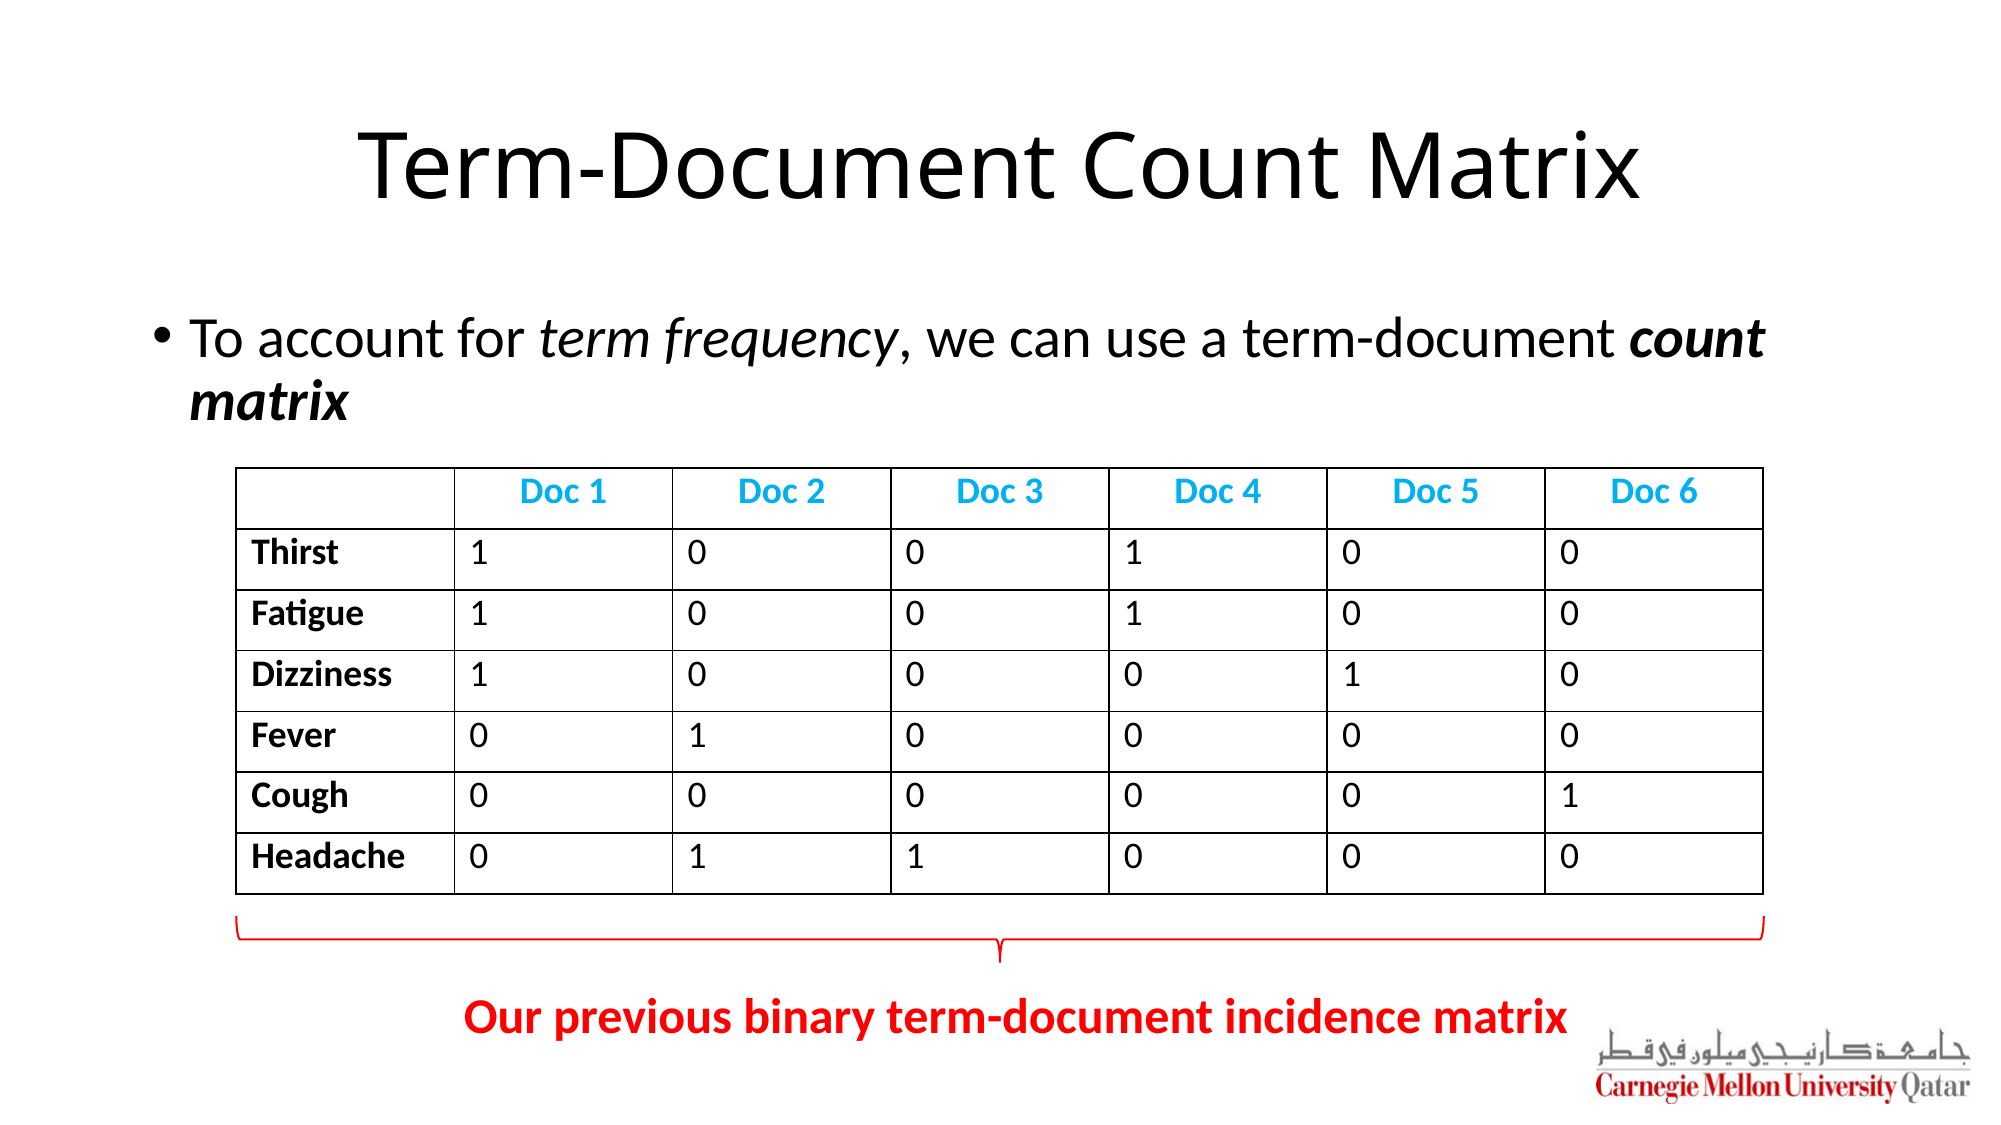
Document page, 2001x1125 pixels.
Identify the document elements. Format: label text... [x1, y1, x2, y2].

table_cell 0 [892, 651, 1108, 711]
table_header Doc 6 [1546, 469, 1762, 528]
table_header Doc 3 [892, 469, 1108, 528]
table_cell 1 [1546, 773, 1762, 832]
table_cell 0 [455, 773, 672, 832]
table_cell Fever [237, 712, 454, 771]
table_header [237, 469, 454, 528]
table_cell 0 [892, 712, 1108, 771]
table_cell 1 [673, 834, 890, 893]
table_cell 0 [1546, 834, 1762, 893]
table_cell 1 [455, 651, 672, 711]
title Term-Document Count Matrix [137, 59, 1863, 278]
table_cell 0 [1110, 712, 1326, 771]
table_cell 0 [1546, 712, 1762, 771]
text_box [235, 916, 1765, 963]
table_cell 0 [455, 834, 672, 893]
table_cell Cough [237, 773, 454, 832]
table_cell 0 [1546, 591, 1762, 650]
table_cell 0 [455, 712, 672, 771]
table_cell 0 [1328, 834, 1544, 893]
table_cell 0 [1328, 712, 1544, 771]
table_cell Dizziness [237, 651, 454, 711]
table_cell 0 [673, 591, 890, 650]
table_cell Thirst [237, 530, 454, 589]
table_header Doc 2 [673, 469, 890, 528]
table_cell 1 [1110, 530, 1326, 589]
table_cell 1 [1110, 591, 1326, 650]
text_box To account for term frequency, we can use a term-document count matrix [137, 299, 1896, 1066]
table_header Doc 5 [1328, 469, 1544, 528]
picture [1596, 1027, 1971, 1104]
table_cell 0 [1110, 834, 1326, 893]
table_cell 0 [1110, 773, 1326, 832]
table_cell 1 [1328, 651, 1544, 711]
table_cell 0 [673, 530, 890, 589]
table_cell 0 [673, 651, 890, 711]
table_cell 0 [892, 773, 1108, 832]
table_header Doc 1 [455, 469, 672, 528]
table_cell Fatigue [237, 591, 454, 650]
text_box Our previous binary term-document incidence matrix [449, 976, 1584, 1051]
table_cell 1 [673, 712, 890, 771]
table_cell 0 [673, 773, 890, 832]
table_cell 0 [1328, 591, 1544, 650]
table_cell 0 [1328, 530, 1544, 589]
table_header Doc 4 [1110, 469, 1326, 528]
table_cell Headache [237, 834, 454, 893]
table_cell 0 [1110, 651, 1326, 711]
table_cell 0 [892, 530, 1108, 589]
table_cell 0 [1328, 773, 1544, 832]
table_cell 1 [455, 530, 672, 589]
table_cell 1 [455, 591, 672, 650]
table_cell 1 [892, 834, 1108, 893]
table_cell 0 [892, 591, 1108, 650]
table_cell 0 [1546, 530, 1762, 589]
table_cell 0 [1546, 651, 1762, 711]
